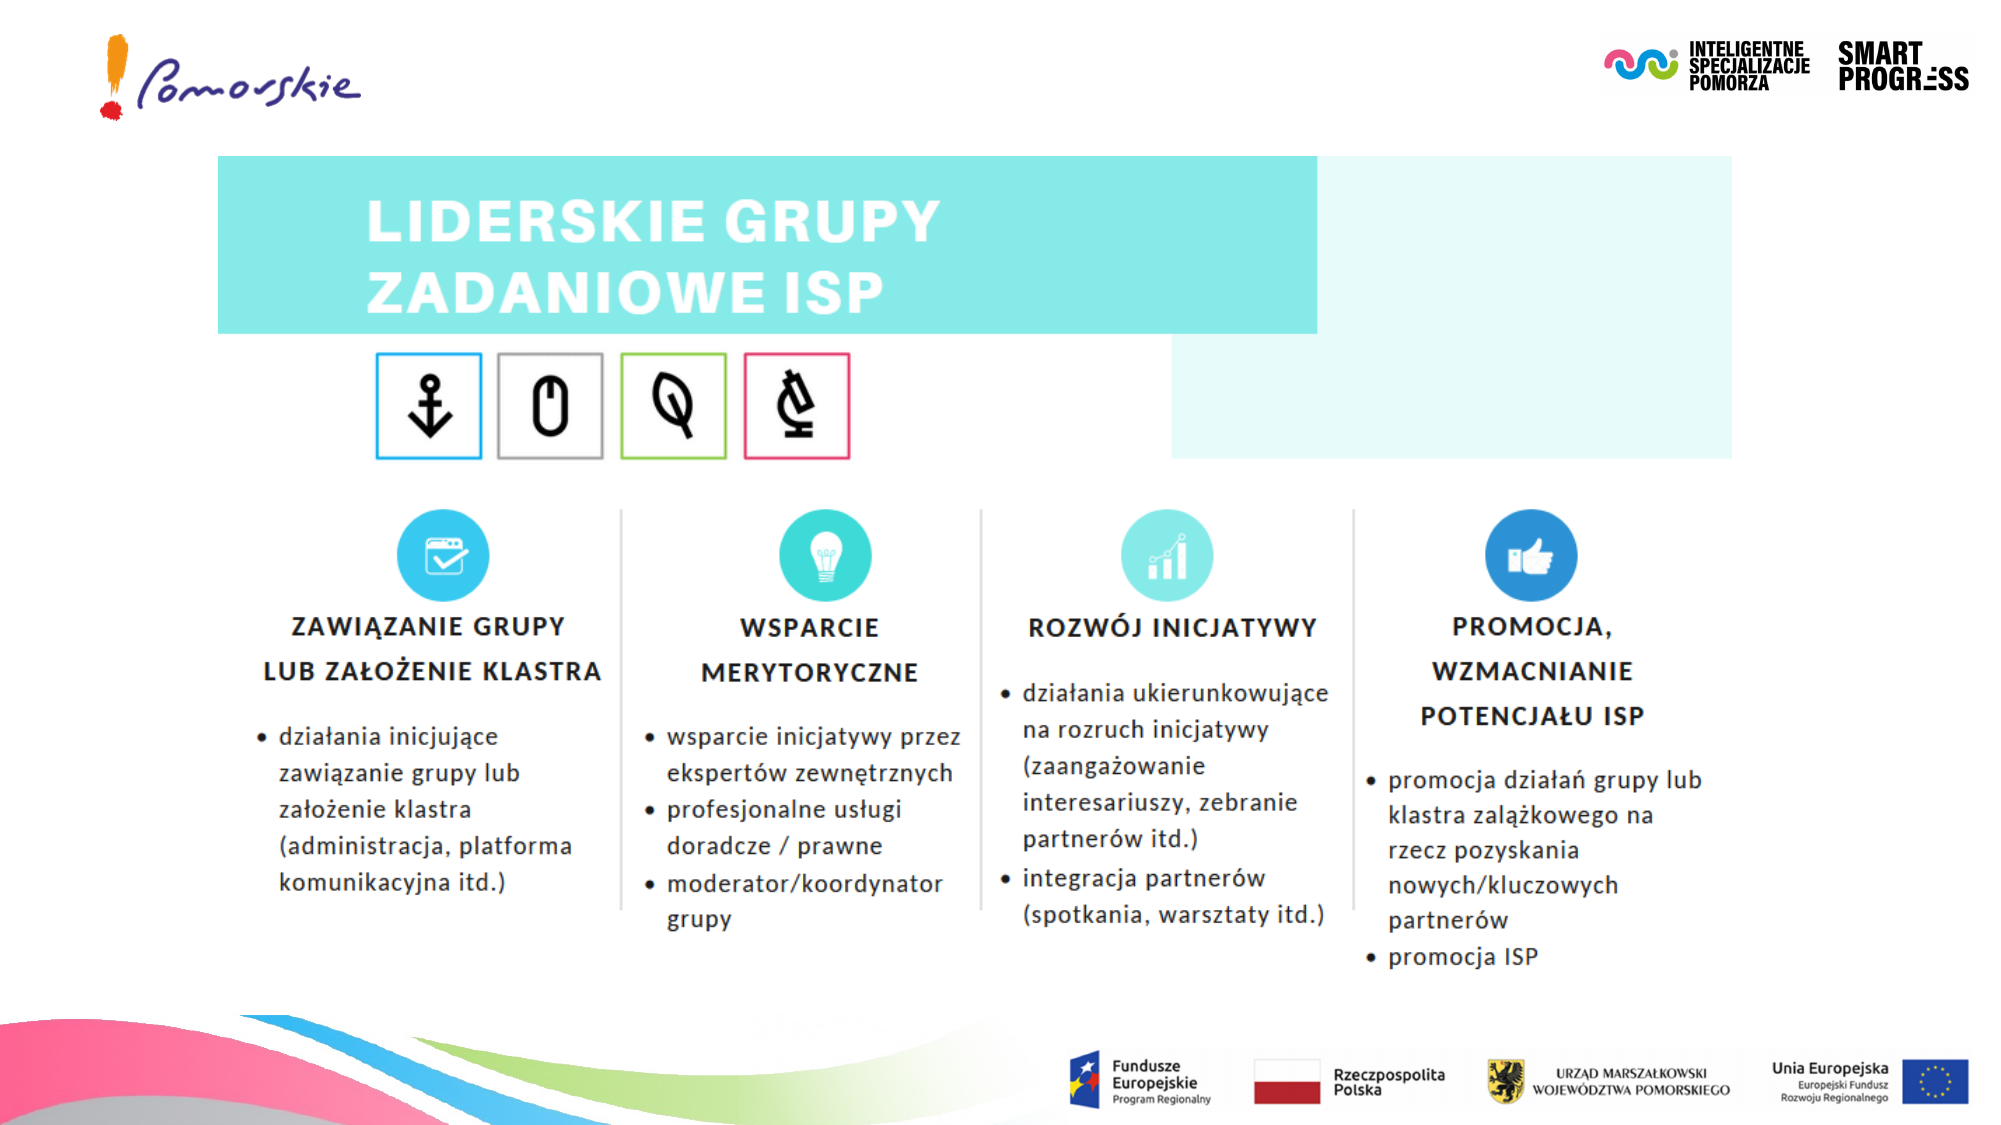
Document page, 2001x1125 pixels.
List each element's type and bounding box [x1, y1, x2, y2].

picture [217, 156, 1732, 1003]
picture [1600, 27, 1978, 98]
picture [100, 34, 361, 121]
picture [0, 1011, 1973, 1125]
